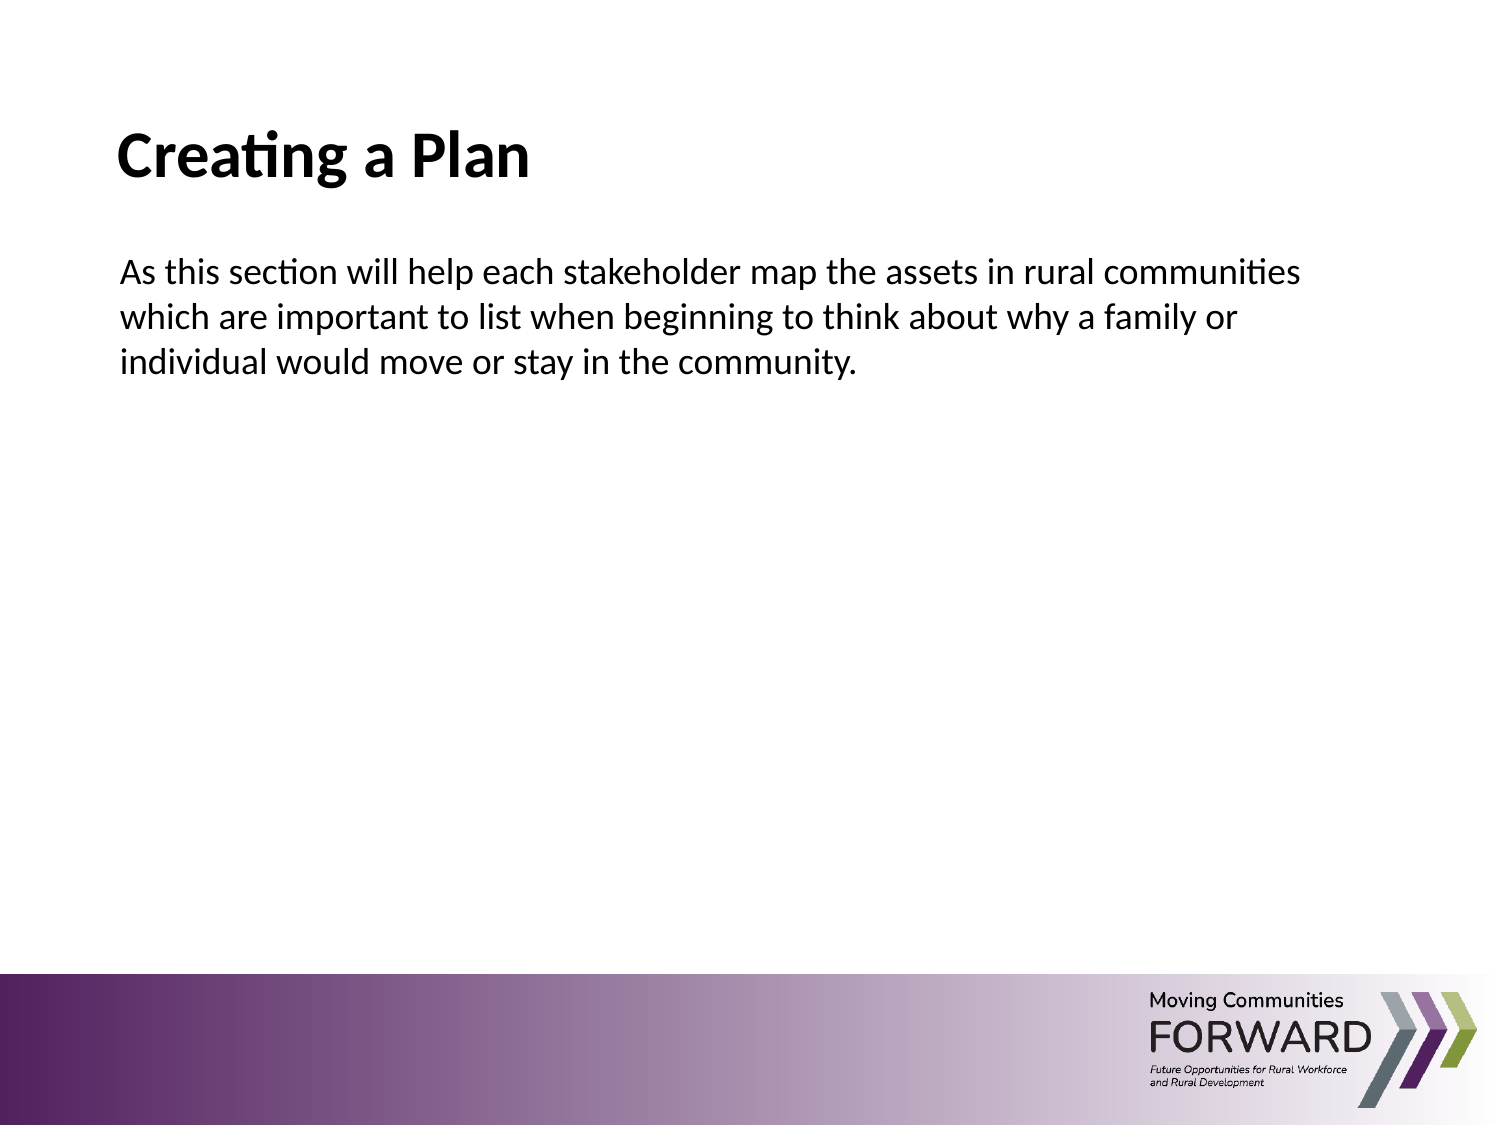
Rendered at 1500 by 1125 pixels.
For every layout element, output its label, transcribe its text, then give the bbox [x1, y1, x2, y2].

list As this section will help each stakeholder map the assets in rural communities which are important to list when beginning to think about why a family or individual would move or stay in the community. [105, 239, 1399, 500]
picture [1150, 992, 1477, 1108]
title Creating a Plan [103, 112, 1397, 225]
